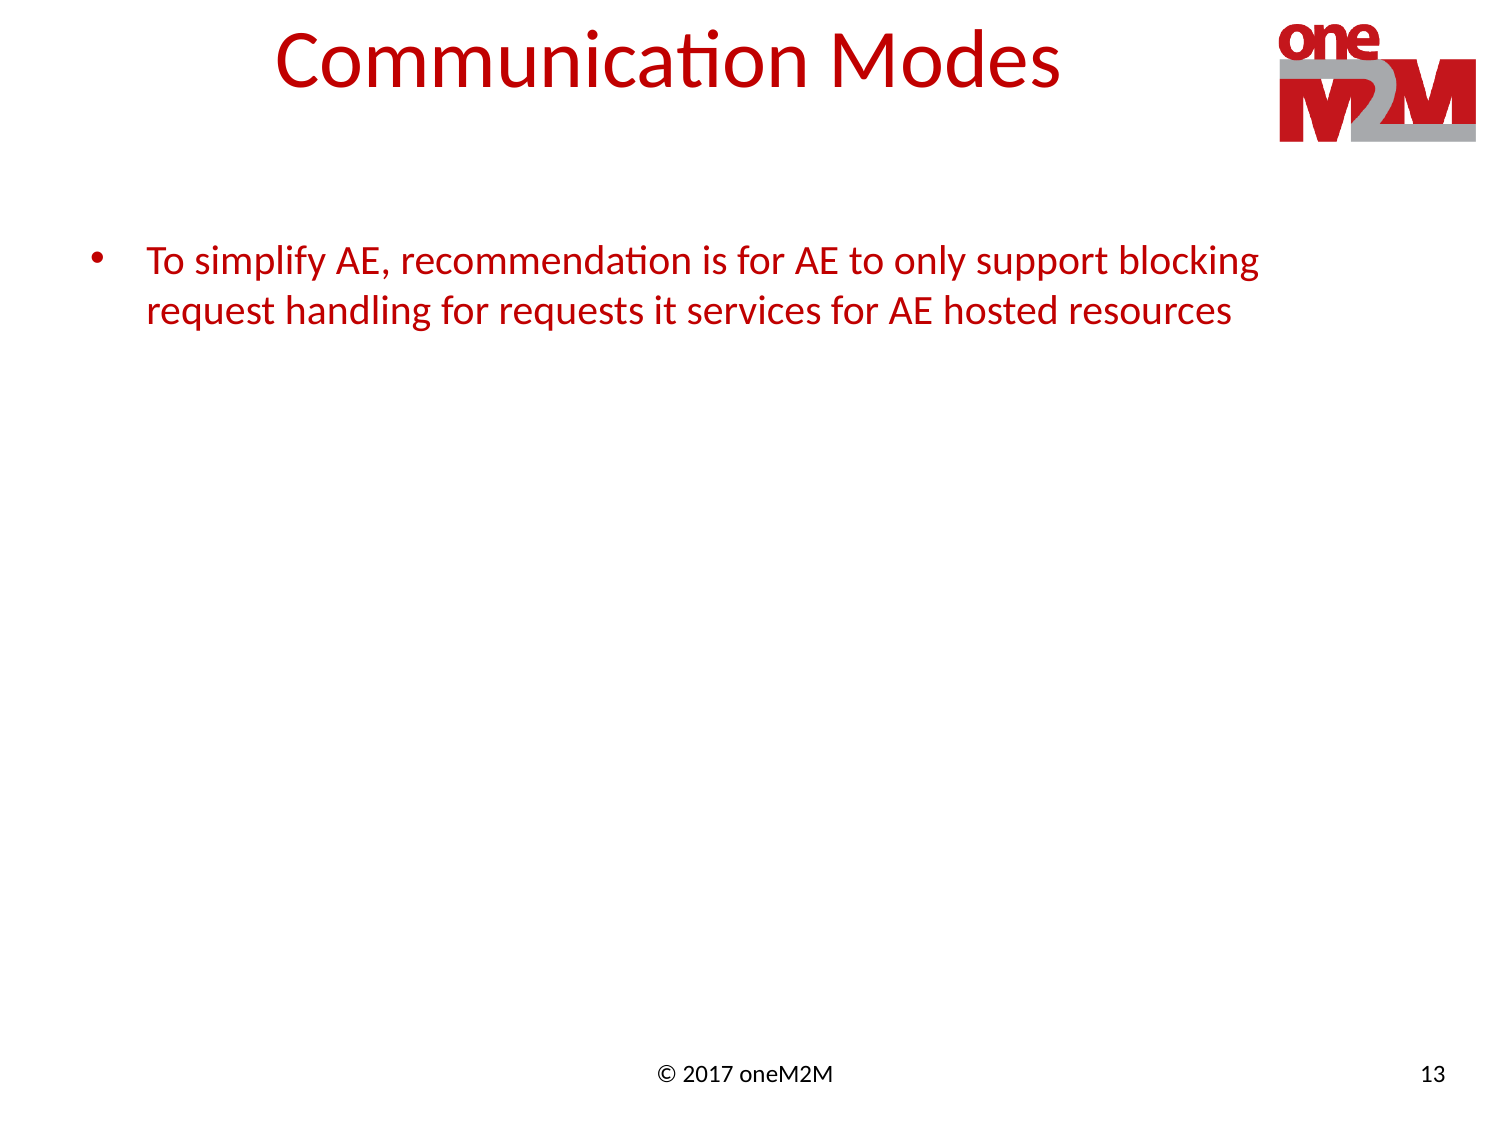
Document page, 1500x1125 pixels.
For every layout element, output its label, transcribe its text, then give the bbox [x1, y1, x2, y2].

picture [1254, 0, 1500, 168]
text_box To simplify AE, recommendation is for AE to only support blocking request handling for requests it services for AE hosted resources [0, 224, 1388, 950]
title Communication Modes [74, 12, 1263, 131]
